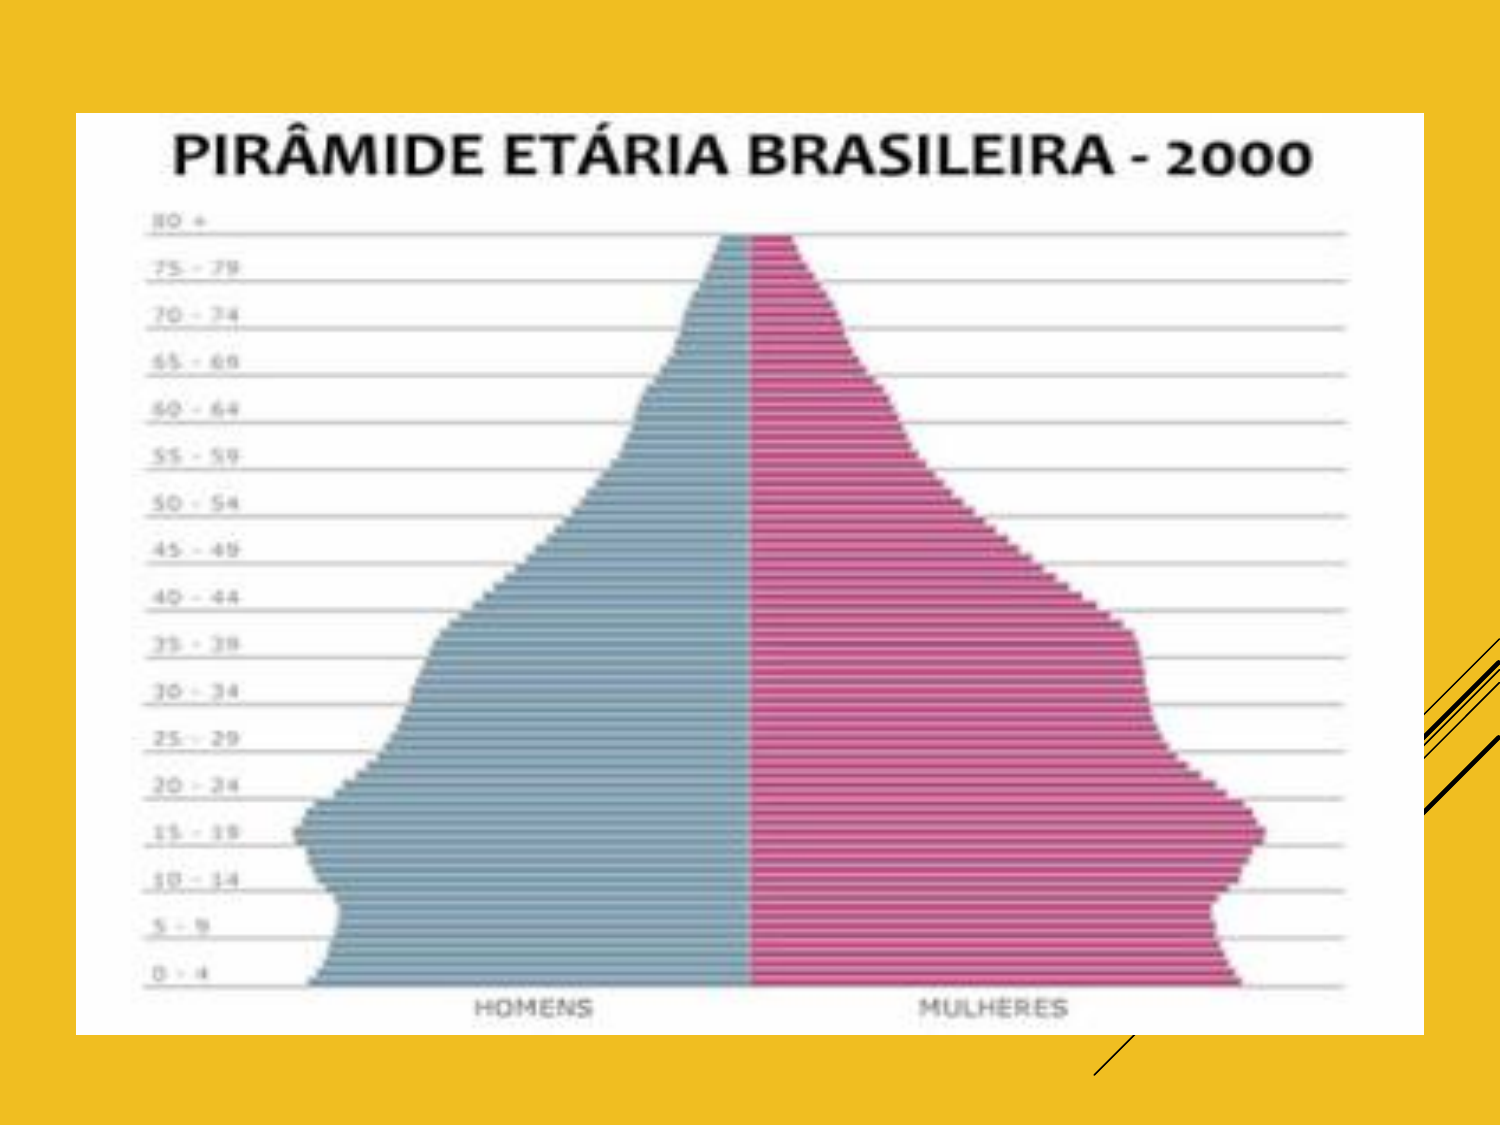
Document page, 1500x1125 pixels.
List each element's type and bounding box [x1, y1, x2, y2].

picture [76, 113, 1424, 1036]
